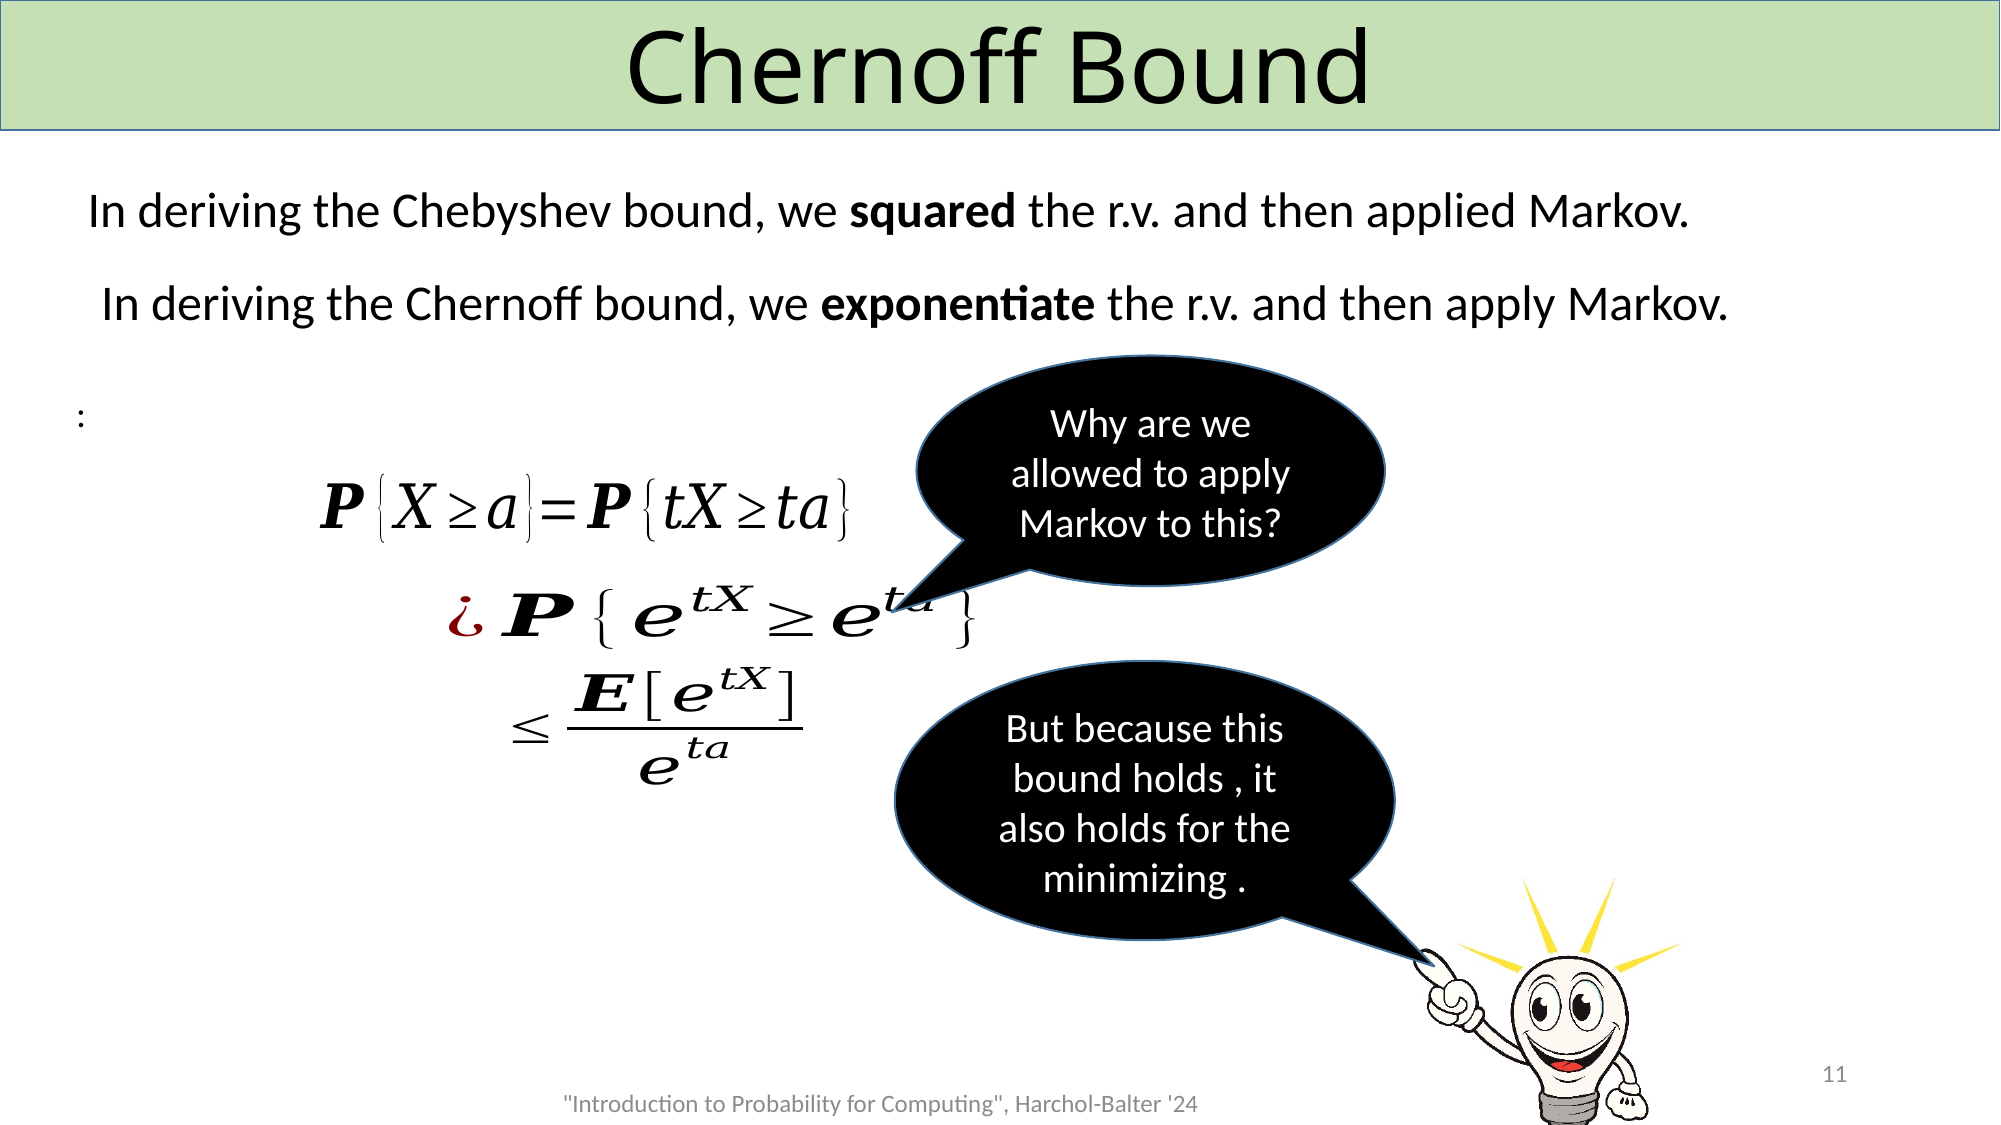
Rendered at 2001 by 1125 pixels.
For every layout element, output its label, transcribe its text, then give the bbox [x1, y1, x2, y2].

slide_number 11 [1683, 1042, 1863, 1103]
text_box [894, 660, 1683, 1125]
text_box In deriving the Chernoff bound, we exponentiate the r.v. and then apply Markov. [86, 262, 1745, 338]
title Chernoff Bound [0, 0, 2000, 133]
footer "Introduction to Probability for Computing", Harchol-Balter '24 [543, 1072, 894, 1125]
text_box In deriving the Chebyshev bound, we squared the r.v. and then applied Markov. [72, 169, 1706, 245]
text_box Why are we allowed to apply Markov to this? [890, 354, 1386, 614]
